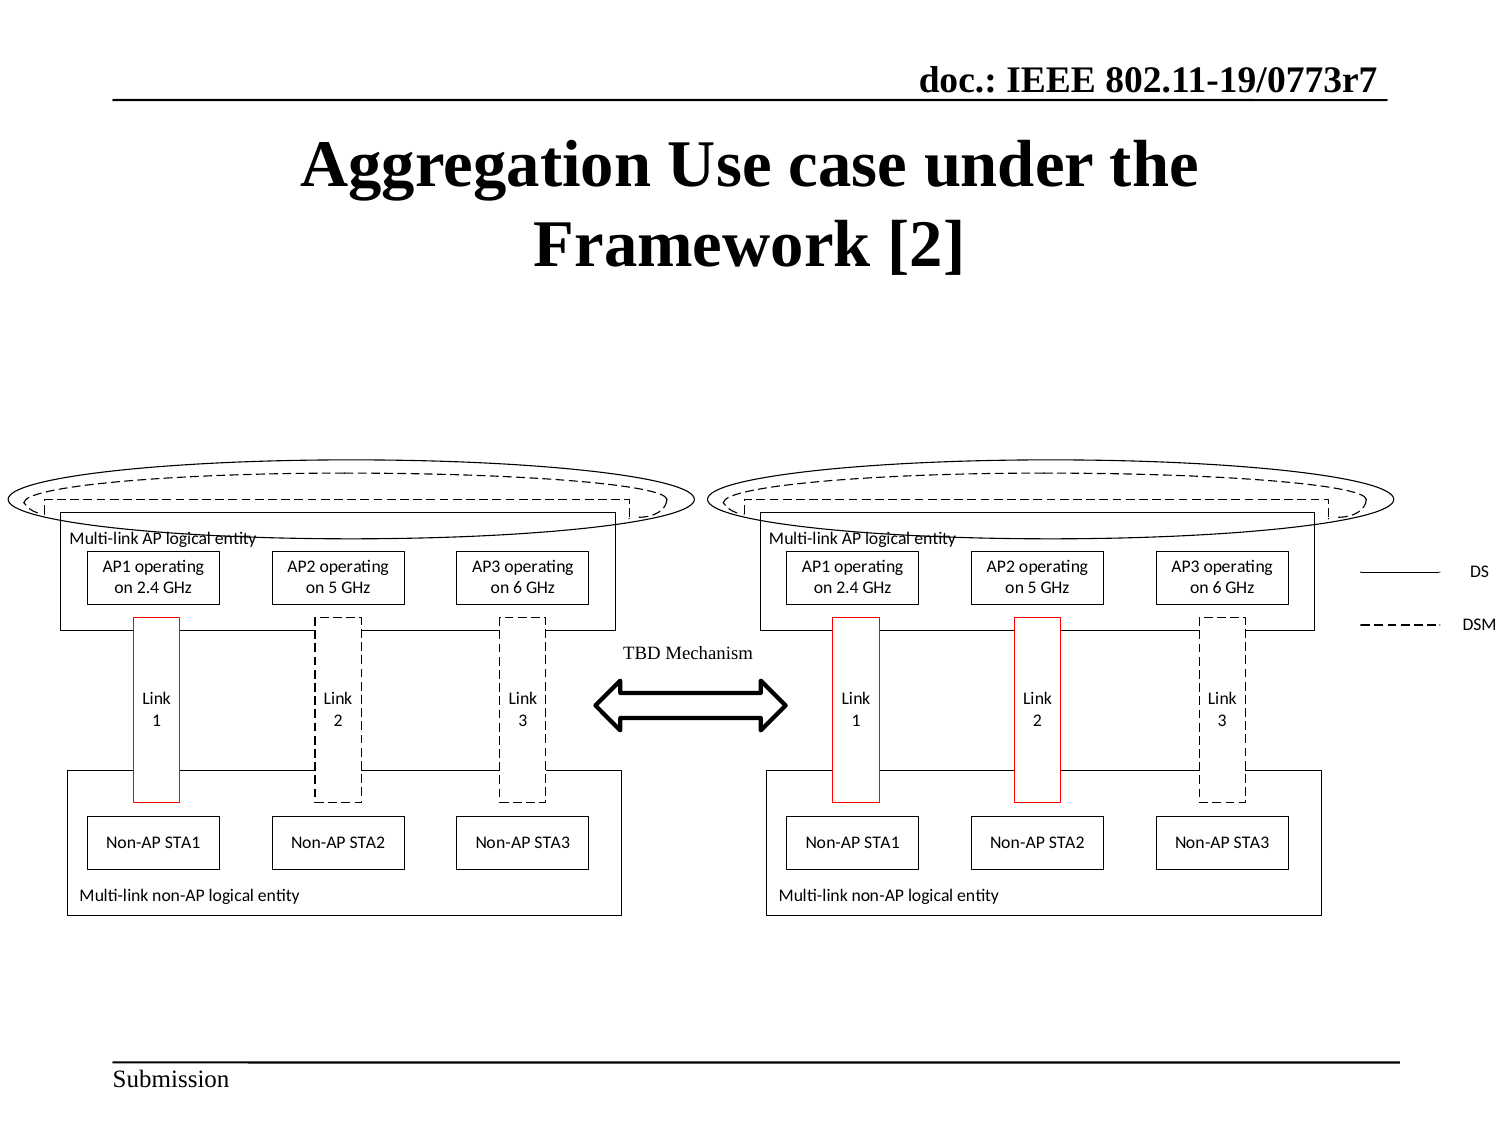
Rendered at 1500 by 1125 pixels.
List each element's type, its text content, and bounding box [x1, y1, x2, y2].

title Aggregation Use case under the Framework [2] [112, 112, 1388, 288]
picture [5, 457, 1500, 918]
